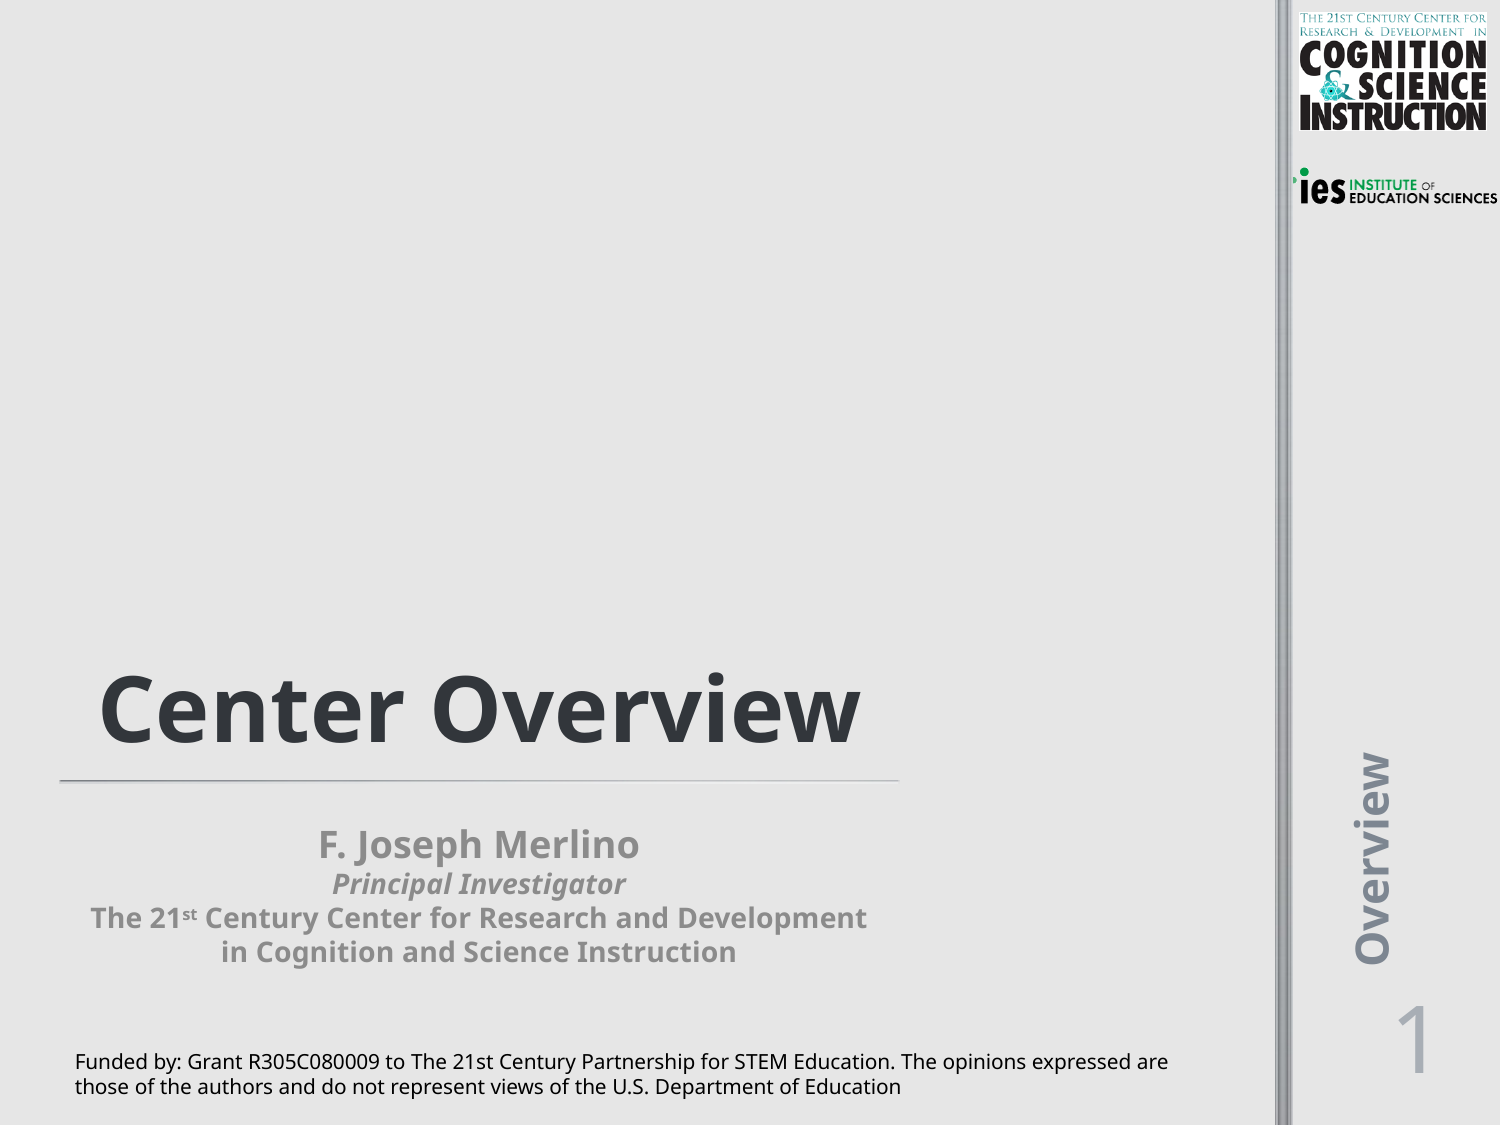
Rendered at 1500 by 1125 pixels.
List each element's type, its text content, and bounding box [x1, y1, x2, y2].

picture [59, 780, 900, 784]
title Center Overview [60, 487, 900, 768]
footer Overview [1335, 220, 1396, 976]
slide_number 1 [1319, 1014, 1452, 1074]
text_box Funded by: Grant R305C080009 to The 21st Century Partnership for STEM Education. The opinions expressed are those of the authors and do not represent views of the U.S. Department of Education [60, 1041, 1223, 1106]
subtitle F. Joseph Merlino Principal Investigator The 21st Century Center for Research and Development in Cognition and Science Instruction [60, 813, 899, 978]
picture [1299, 12, 1487, 131]
picture [1275, 0, 1499, 1125]
